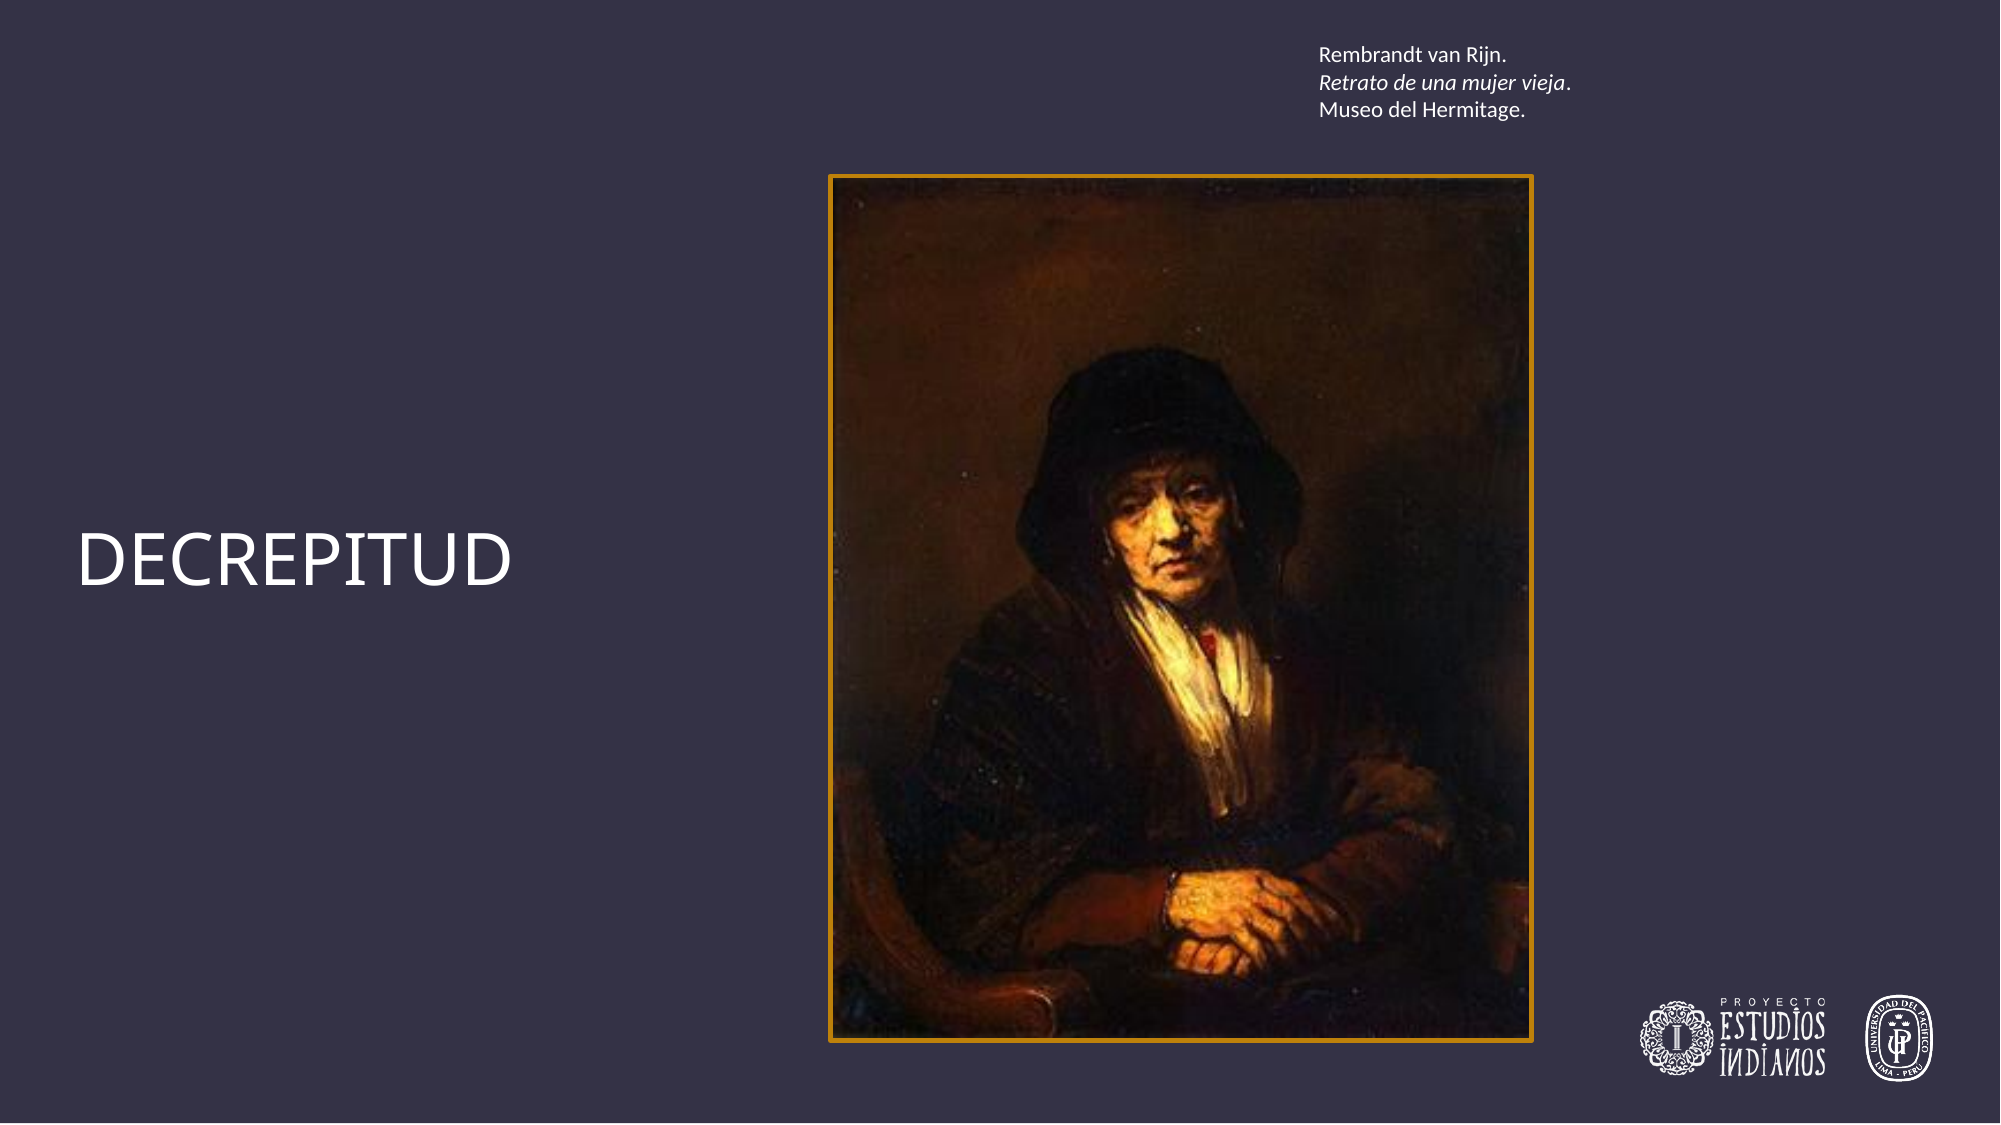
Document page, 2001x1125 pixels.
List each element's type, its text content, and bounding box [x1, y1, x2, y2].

text_box Rembrandt van Rijn. Retrato de una mujer vieja. Museo del Hermitage. [1304, 32, 1591, 130]
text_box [1640, 989, 1937, 1088]
text_box [0, 0, 2000, 1124]
text_box DECREPITUD [60, 460, 539, 609]
picture [832, 178, 1530, 1039]
